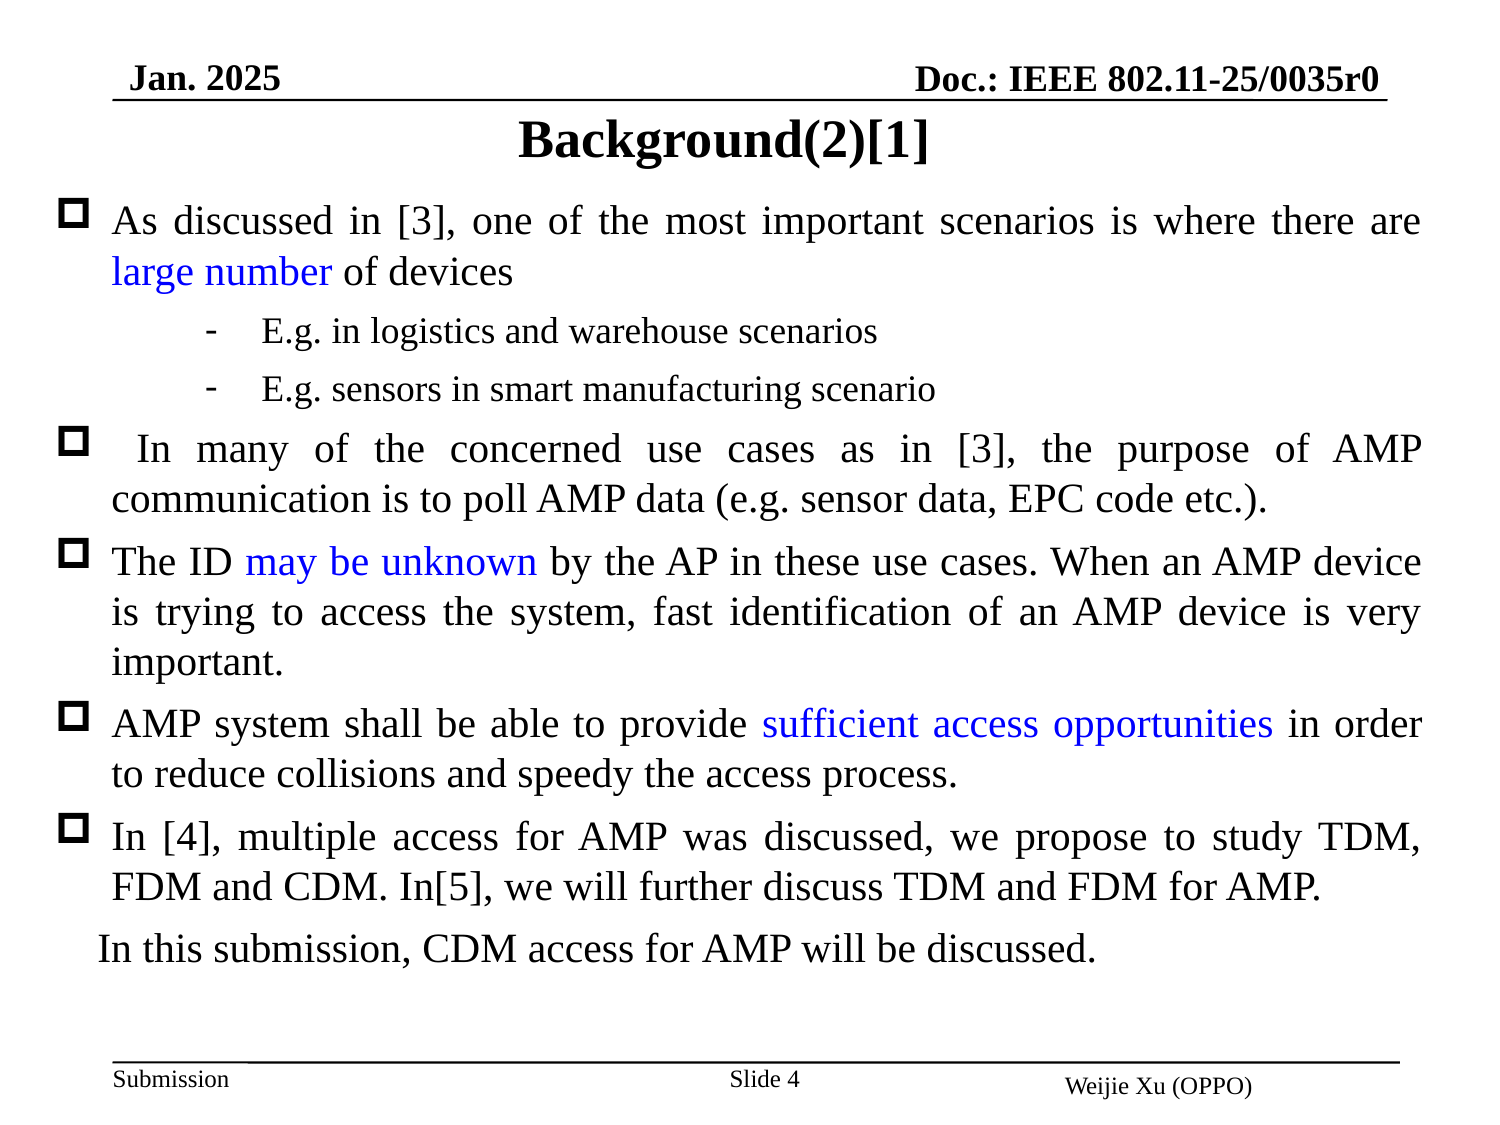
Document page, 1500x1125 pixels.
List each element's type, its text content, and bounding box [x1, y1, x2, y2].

text_box Weijie Xu (OPPO) [1050, 1062, 1402, 1093]
text_box As discussed in [3], one of the most important scenarios is where there are large number of devices E.g. in logistics and warehouse scenarios E.g. sensors in smart manufacturing scenario In many of the concerned use cases as in [3], the purpose of AMP communication is to poll AMP data (e.g. sensor data, EPC code etc.). The ID may be unknown by the AP in these use cases. When an AMP device is trying to access the system, fast identification of an AMP device is very important. AMP system shall be able to provide sufficient access opportunities in order to reduce collisions and speedy the access process. In [4], multiple access for AMP was discussed, we propose to study TDM, FDM and CDM. In[5], we will further discuss TDM and FDM for AMP. In this submission, CDM access for AMP will be discussed. [40, 186, 1438, 979]
text_box Doc.: IEEE 802.11-25/0035r0 [899, 46, 1413, 107]
text_box Slide 4 [712, 1062, 800, 1122]
text_box Jan. 2025 [114, 45, 493, 100]
text_box Background(2)[1] [62, 112, 1400, 173]
